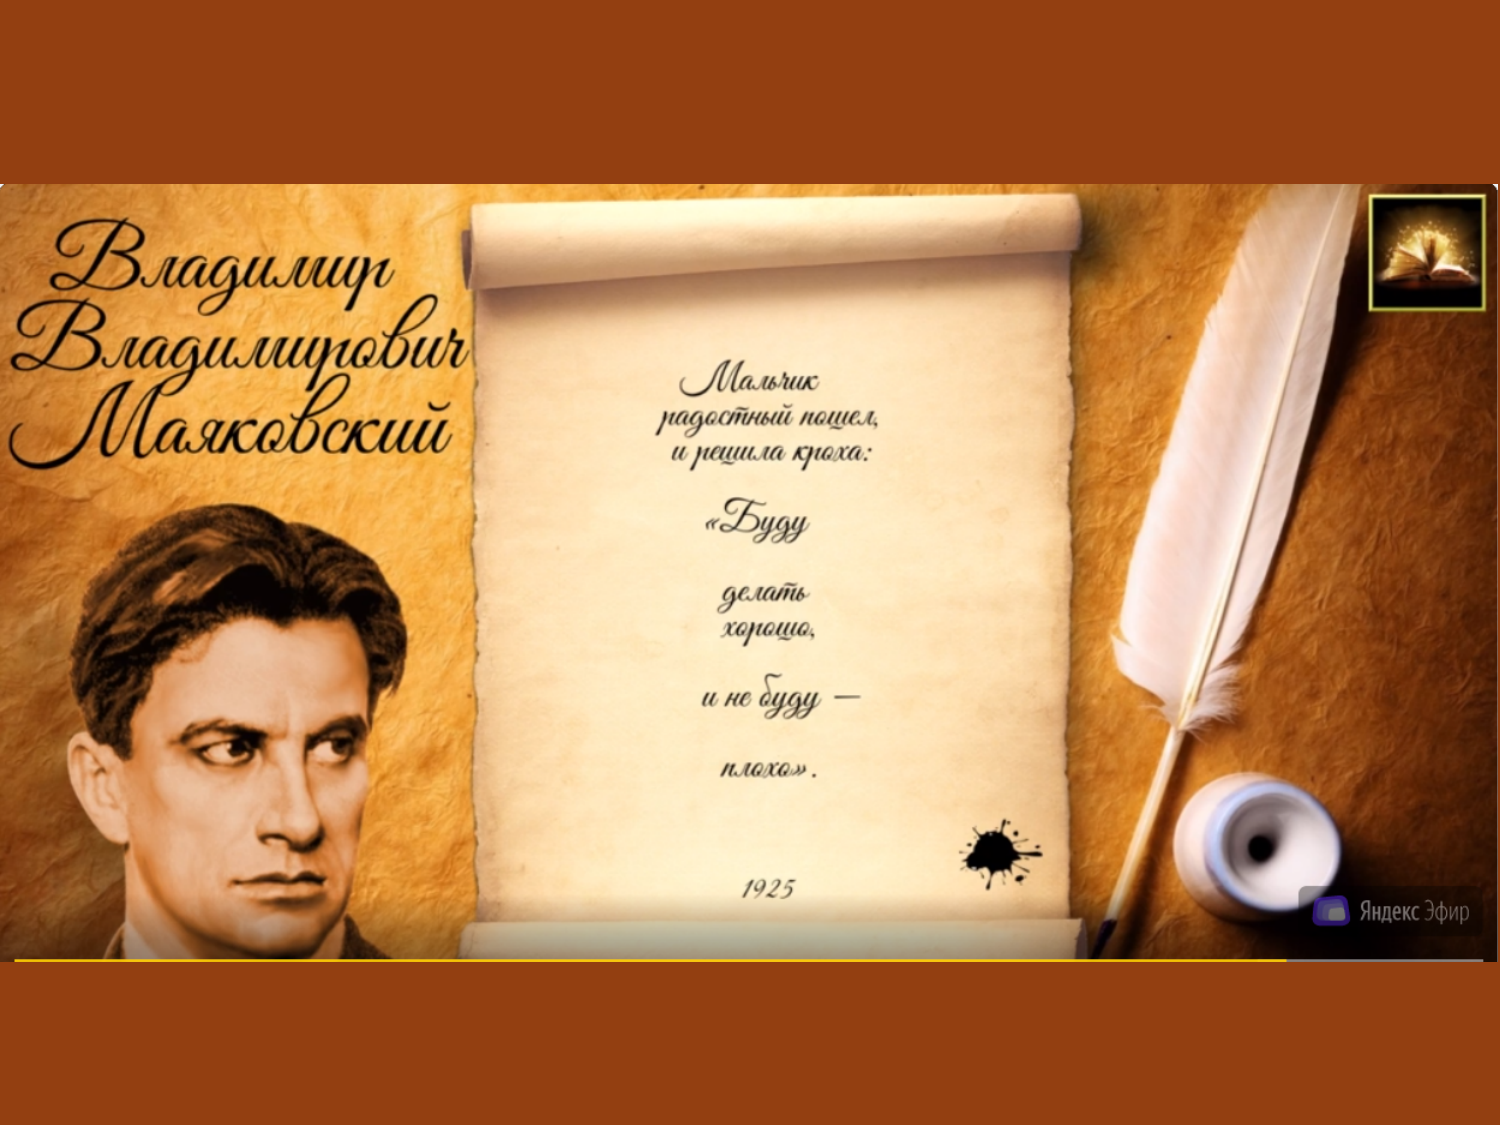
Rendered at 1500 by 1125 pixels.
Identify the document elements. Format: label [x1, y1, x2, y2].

picture [0, 184, 1499, 963]
